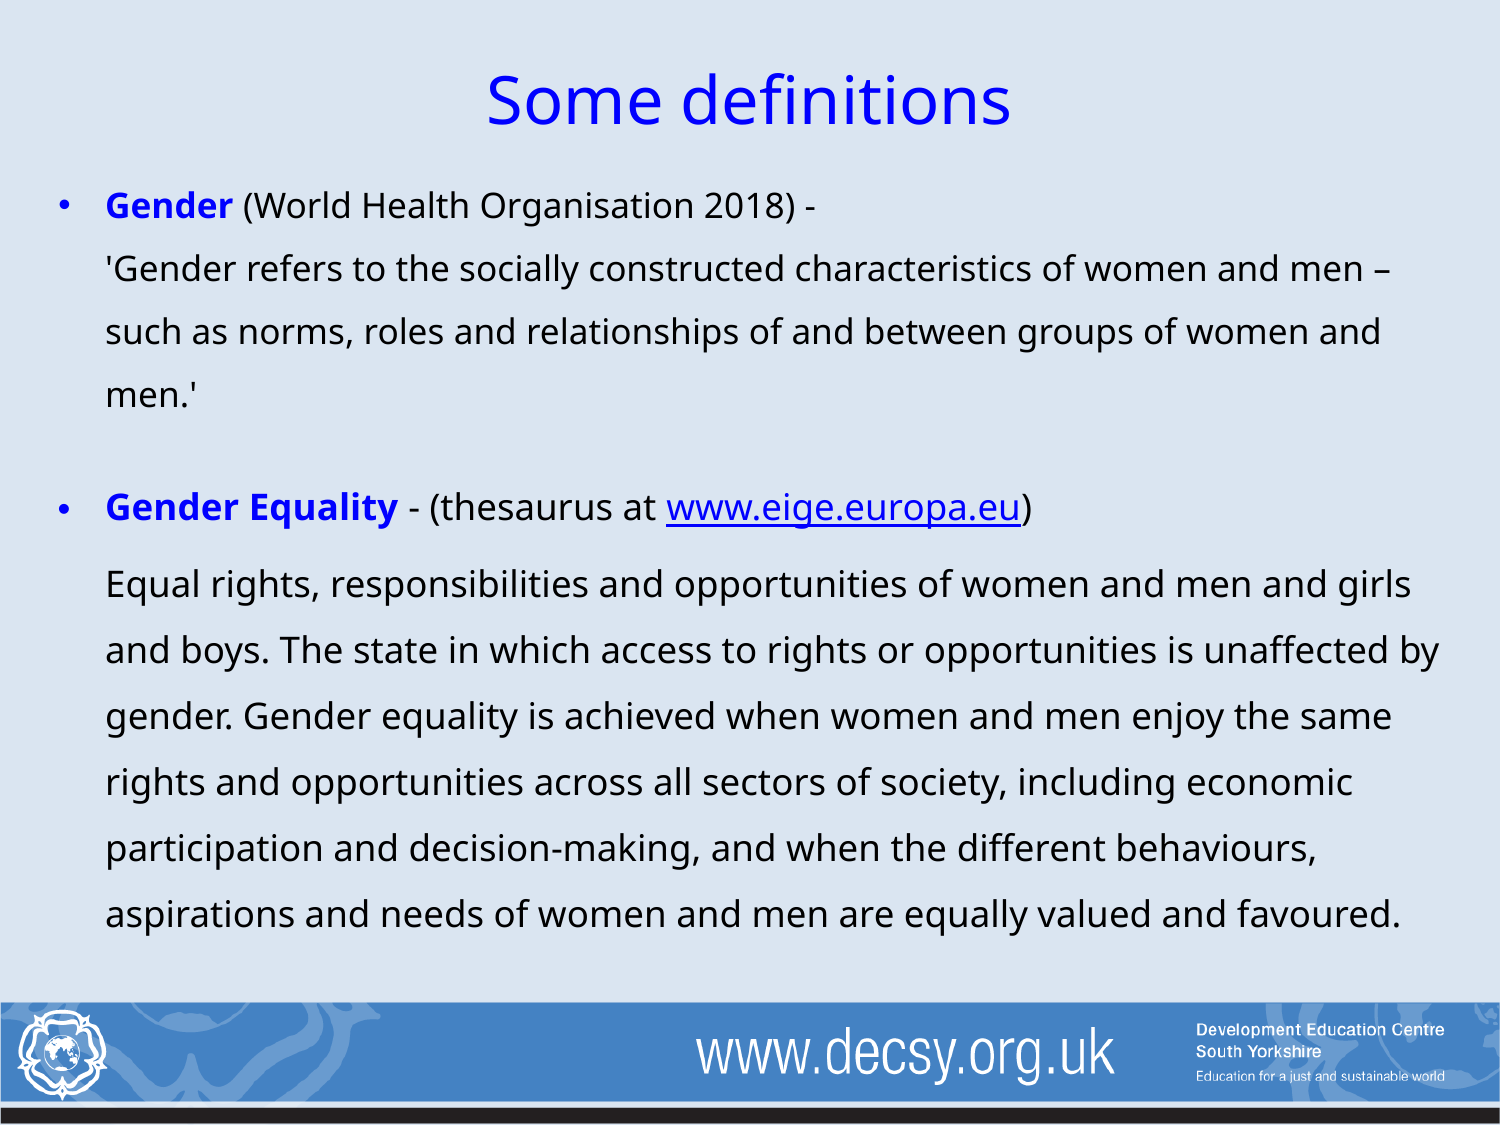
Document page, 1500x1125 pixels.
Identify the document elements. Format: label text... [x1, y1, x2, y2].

list Gender (World Health Organisation 2018) - 'Gender refers to the socially constructed characteristics of women and men – such as norms, roles and relationships of and between groups of women and men.' Gender Equality - (thesaurus at www.eige.europa.eu) Equal rights, responsibilities and opportunities of women and men and girls and boys. The state in which access to rights or opportunities is unaffected by gender. Gender equality is achieved when women and men enjoy the same rights and opportunities across all sectors of society, including economic participation and decision-making, and when the different behaviours, aspirations and needs of women and men are equally valued and favoured. [40, 154, 1458, 1005]
picture [0, 1002, 1500, 1125]
title Some definitions [75, 41, 1425, 154]
